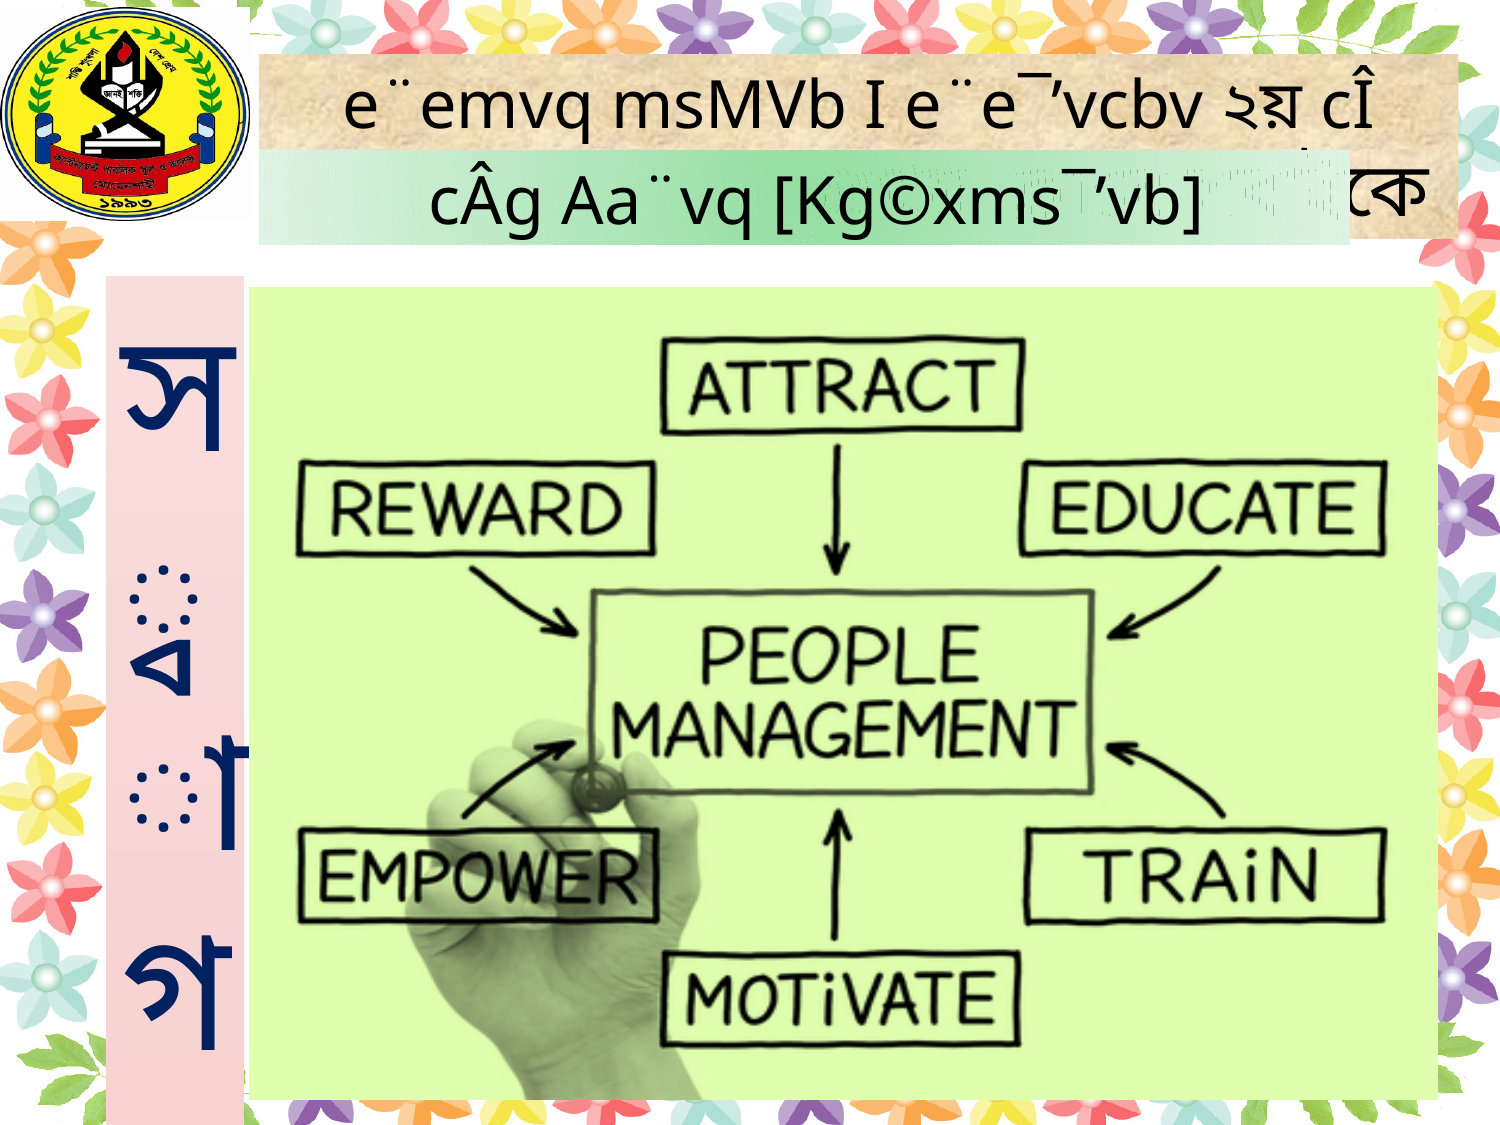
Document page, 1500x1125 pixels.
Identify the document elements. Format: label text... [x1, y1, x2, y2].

picture [0, 0, 1500, 1125]
text_box cÂg Aa¨vq [Kg©xms¯’vb] [258, 150, 1350, 245]
text_box স্বা গ ত ম [106, 276, 244, 1125]
text_box e¨emvq msMVb I e¨e¯’vcbv ২য় cÎ প্রথম ক্লাসে সবাইকে [258, 54, 1459, 239]
